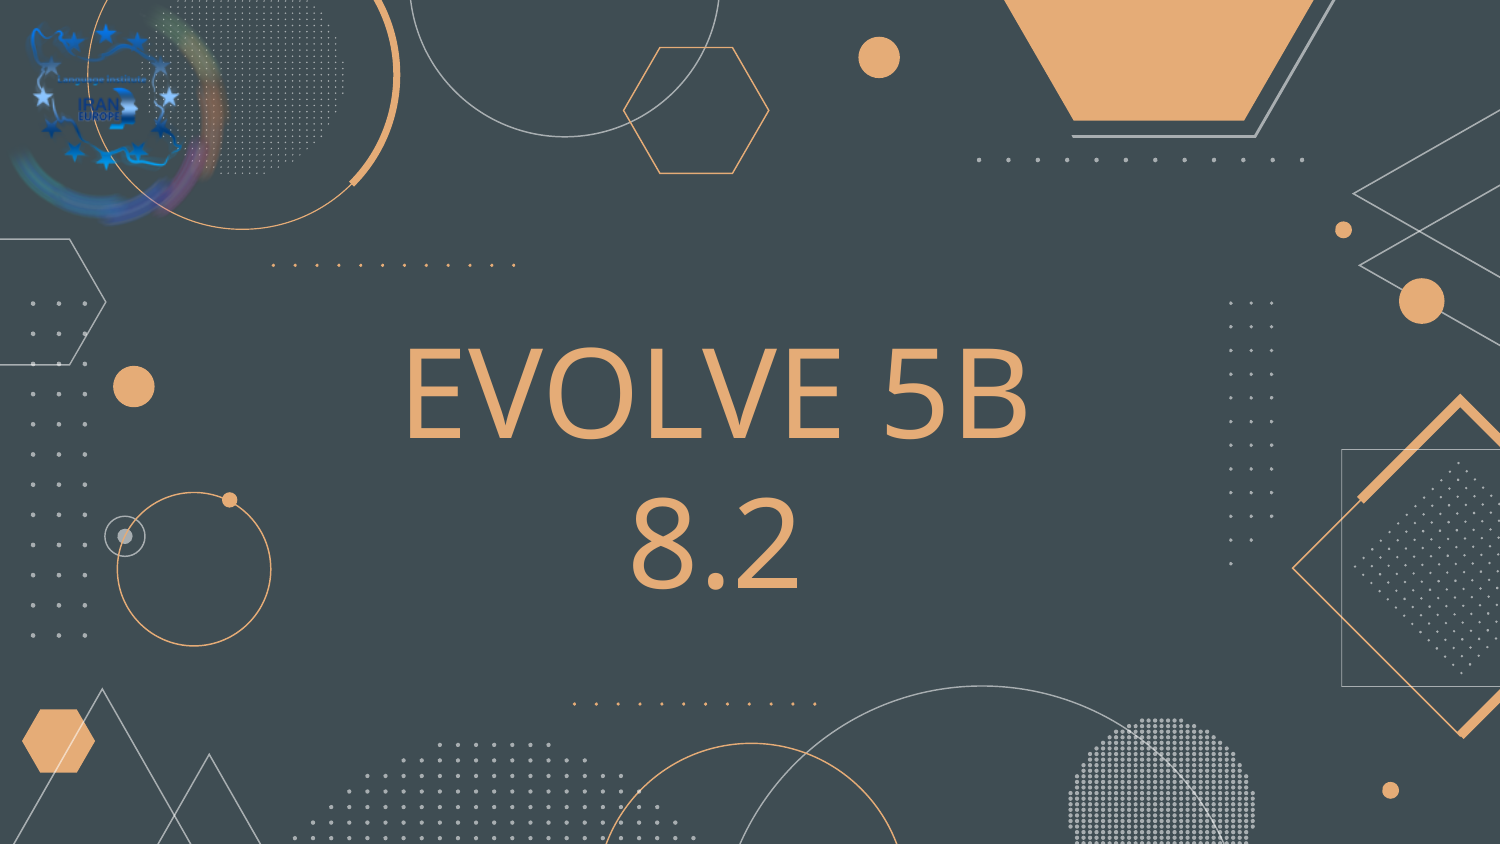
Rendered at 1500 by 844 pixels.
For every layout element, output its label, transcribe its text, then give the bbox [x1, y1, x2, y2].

title EVOLVE 5B 8.2 [380, 288, 1052, 629]
picture [0, 0, 239, 232]
